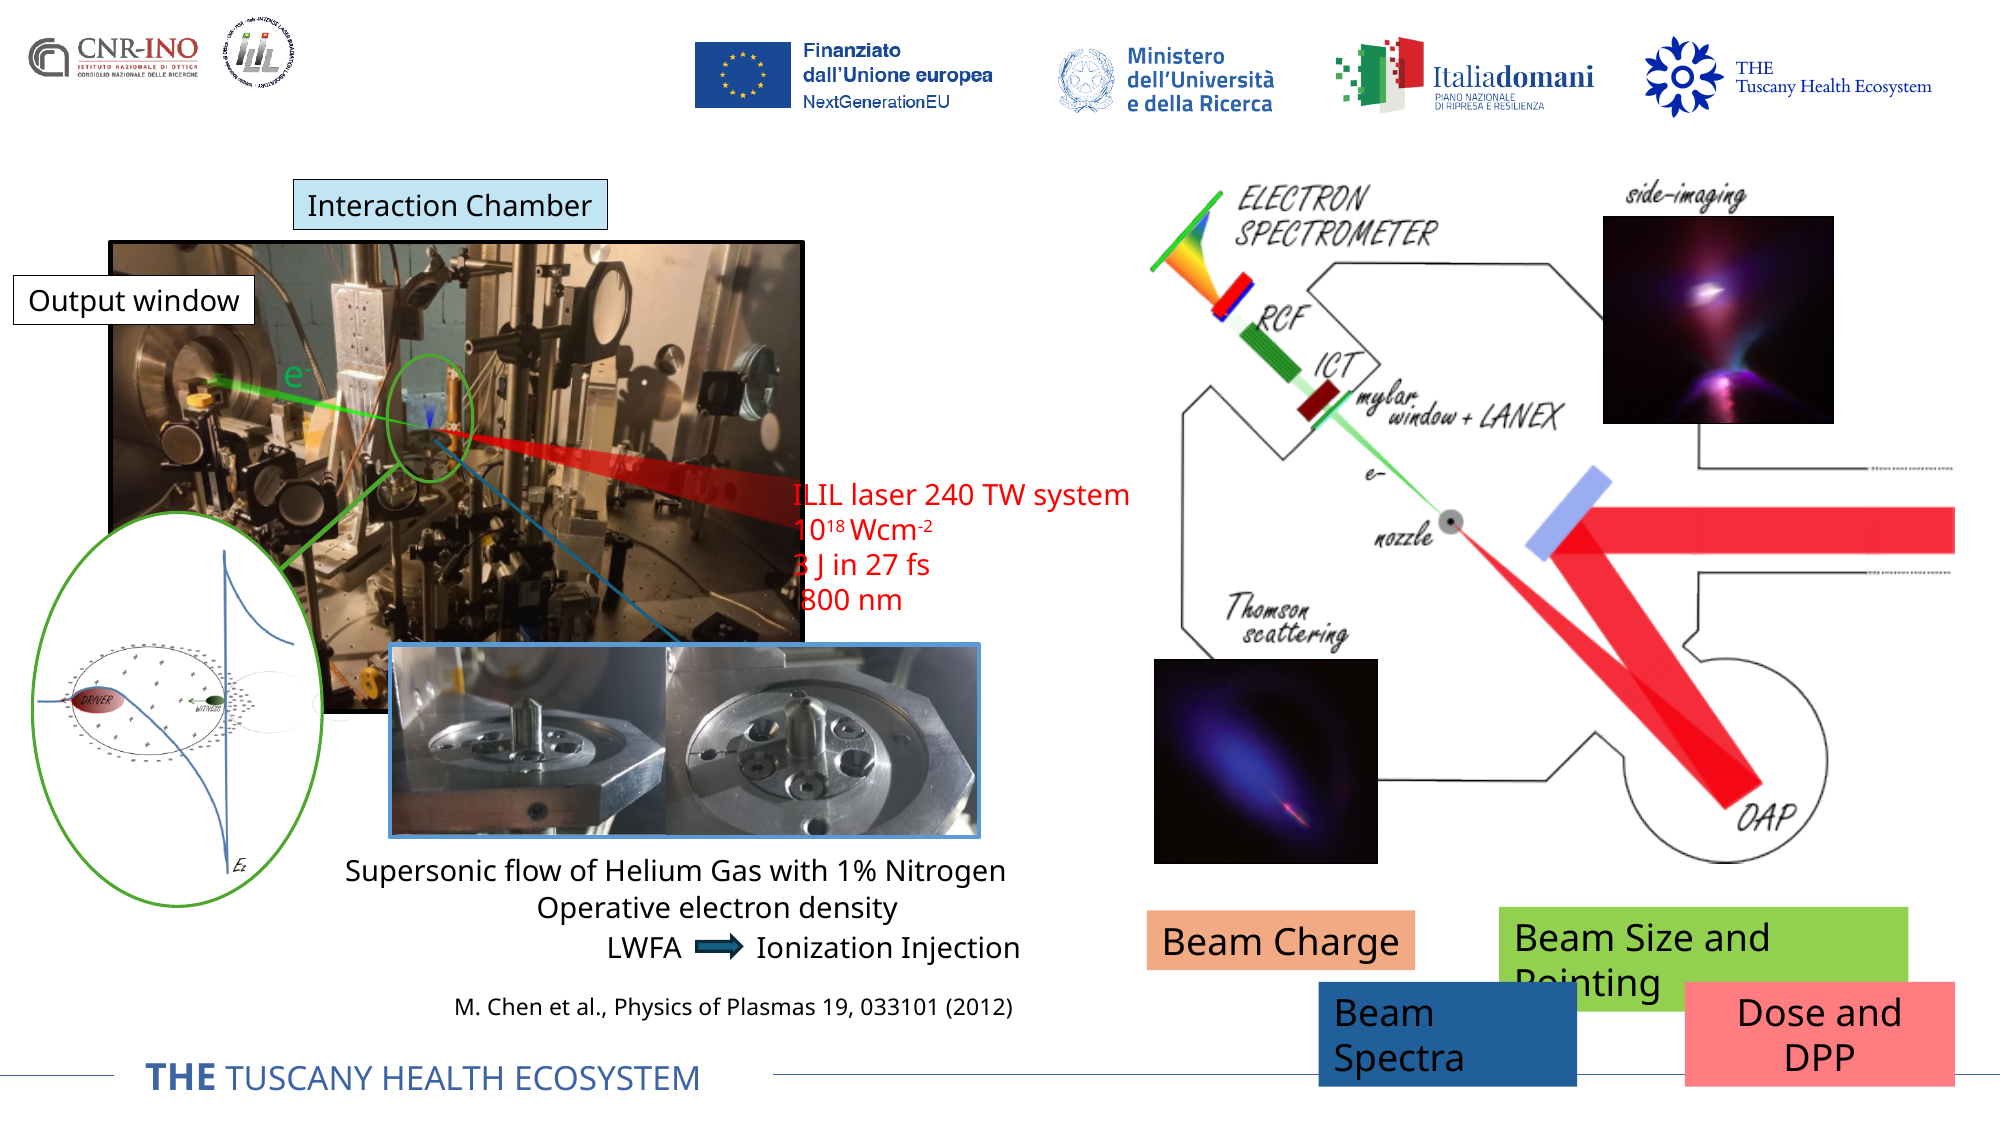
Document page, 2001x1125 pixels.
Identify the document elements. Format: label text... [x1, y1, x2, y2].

picture [205, 0, 312, 106]
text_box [1150, 178, 1956, 864]
picture [691, 38, 993, 116]
picture [25, 35, 201, 79]
picture [1058, 47, 1274, 113]
text_box Beam Charge [1146, 910, 1416, 971]
text_box Beam Spectra [1318, 981, 1578, 1087]
picture [1645, 36, 1932, 118]
picture [1336, 37, 1603, 121]
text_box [24, 243, 1124, 1029]
text_box Dose and DPP [1684, 981, 1955, 1087]
text_box Beam Size and Pointing [1499, 906, 1909, 1012]
text_box Interaction Chamber [293, 179, 608, 230]
